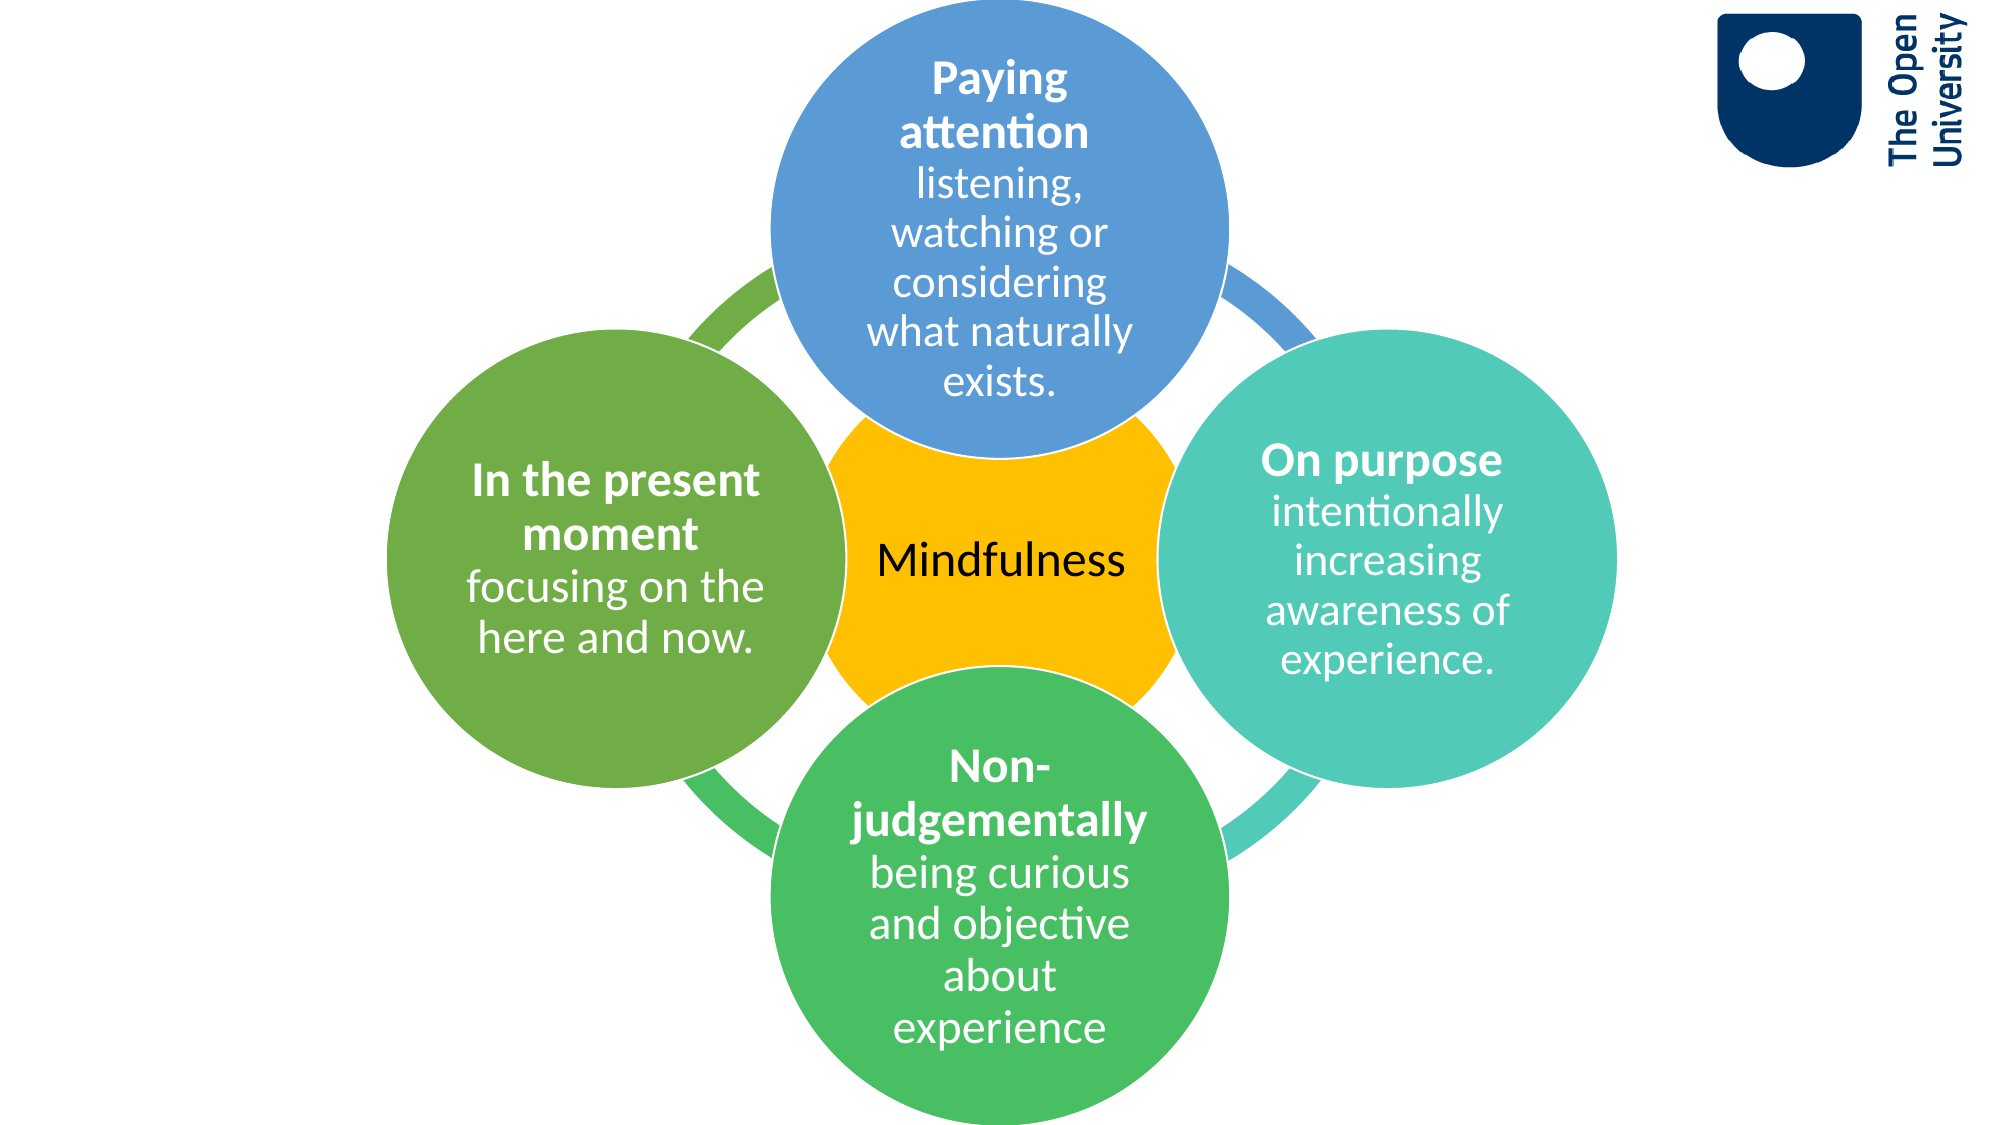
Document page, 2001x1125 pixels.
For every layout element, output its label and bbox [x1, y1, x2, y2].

text_box [333, 117, 1667, 1007]
picture [1716, 10, 1970, 169]
